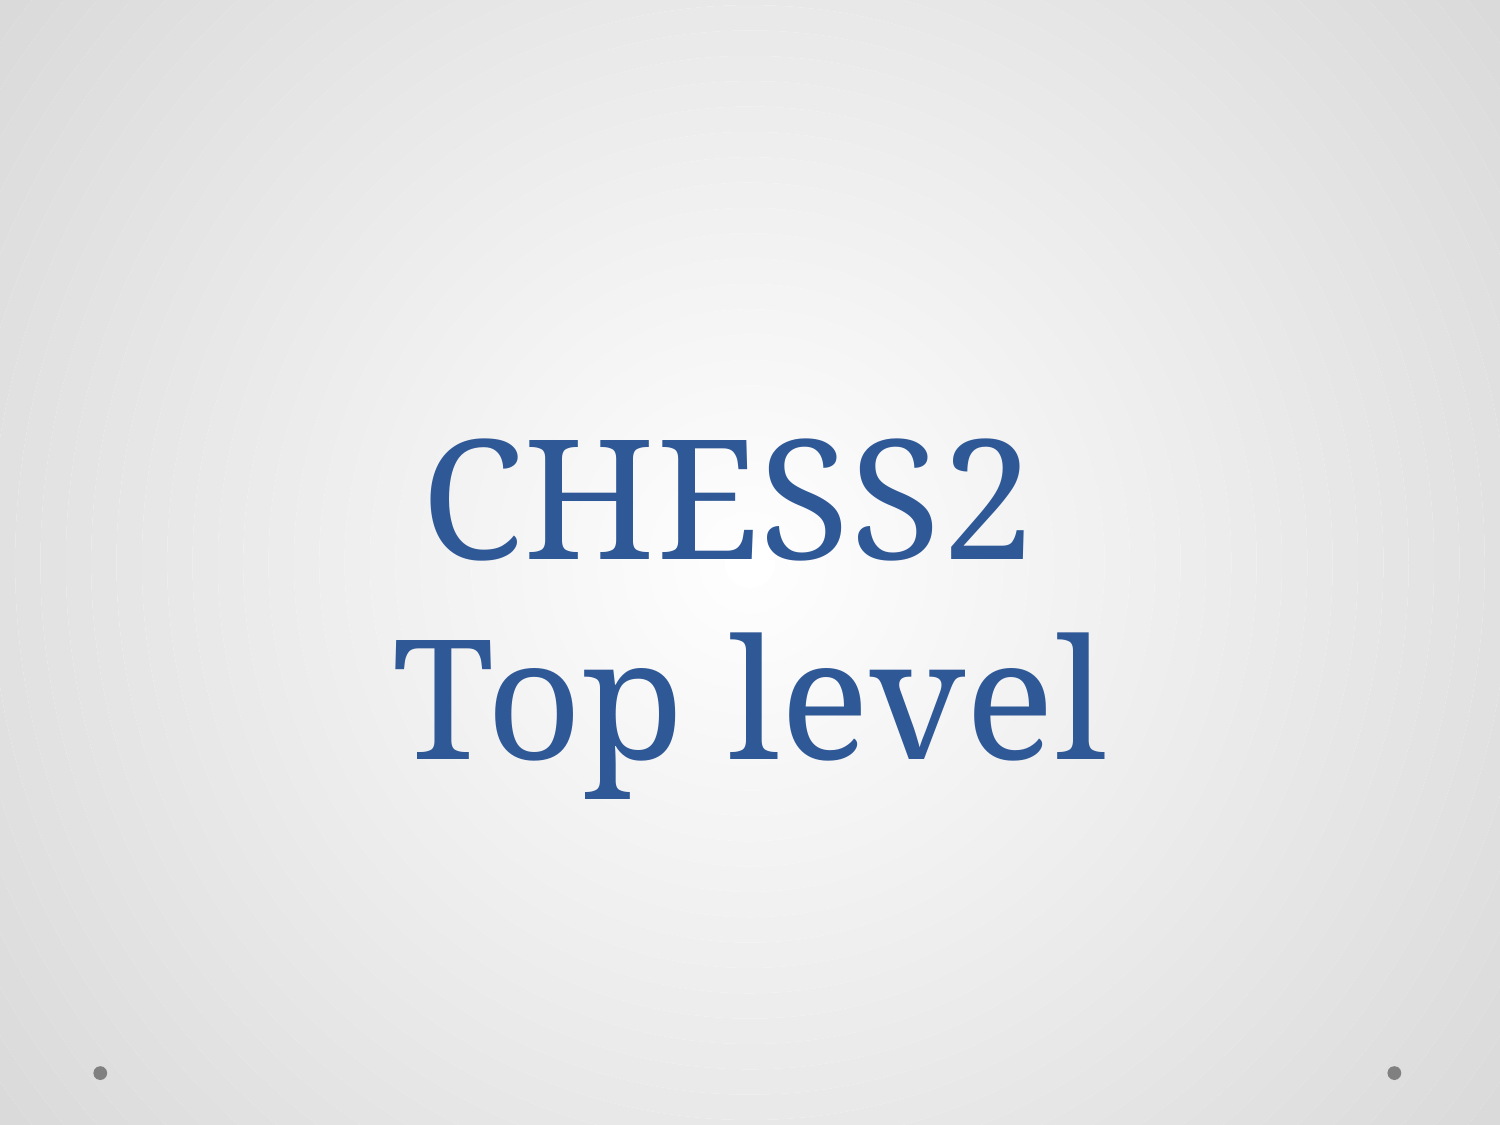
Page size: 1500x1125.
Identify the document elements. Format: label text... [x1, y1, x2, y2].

title CHESS2 Top level [112, 99, 1388, 800]
